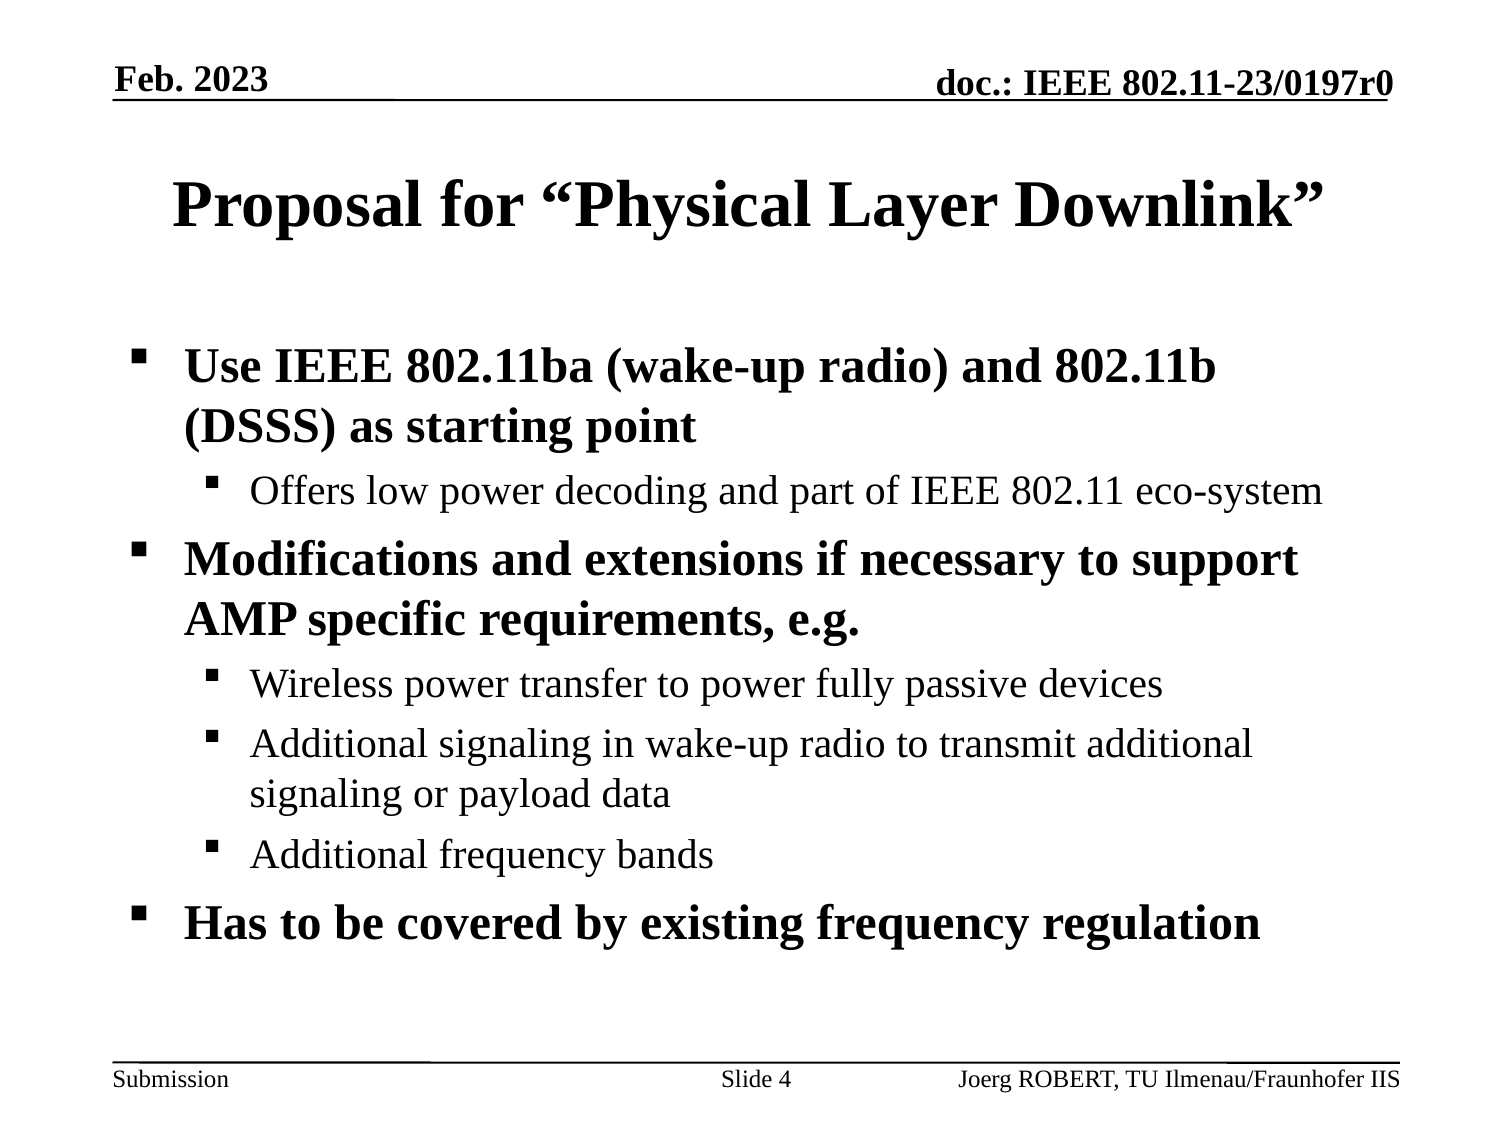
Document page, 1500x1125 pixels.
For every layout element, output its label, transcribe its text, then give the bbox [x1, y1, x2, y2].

footer Joerg ROBERT, TU Ilmenau/Fraunhofer IIS [878, 1061, 1402, 1093]
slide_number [114, 54, 423, 100]
list Use IEEE 802.11ba (wake-up radio) and 802.11b (DSSS) as starting point Offers low power decoding and part of IEEE 802.11 eco-system Modifications and extensions if necessary to support AMP specific requirements, e.g. Wireless power transfer to power fully passive devices Additional signaling in wake-up radio to transmit additional signaling or payload data Additional frequency bands Has to be covered by existing frequency regulation [112, 324, 1388, 1000]
title Proposal for “Physical Layer Downlink” [112, 112, 1388, 288]
slide_number Slide 4 [712, 1061, 800, 1123]
